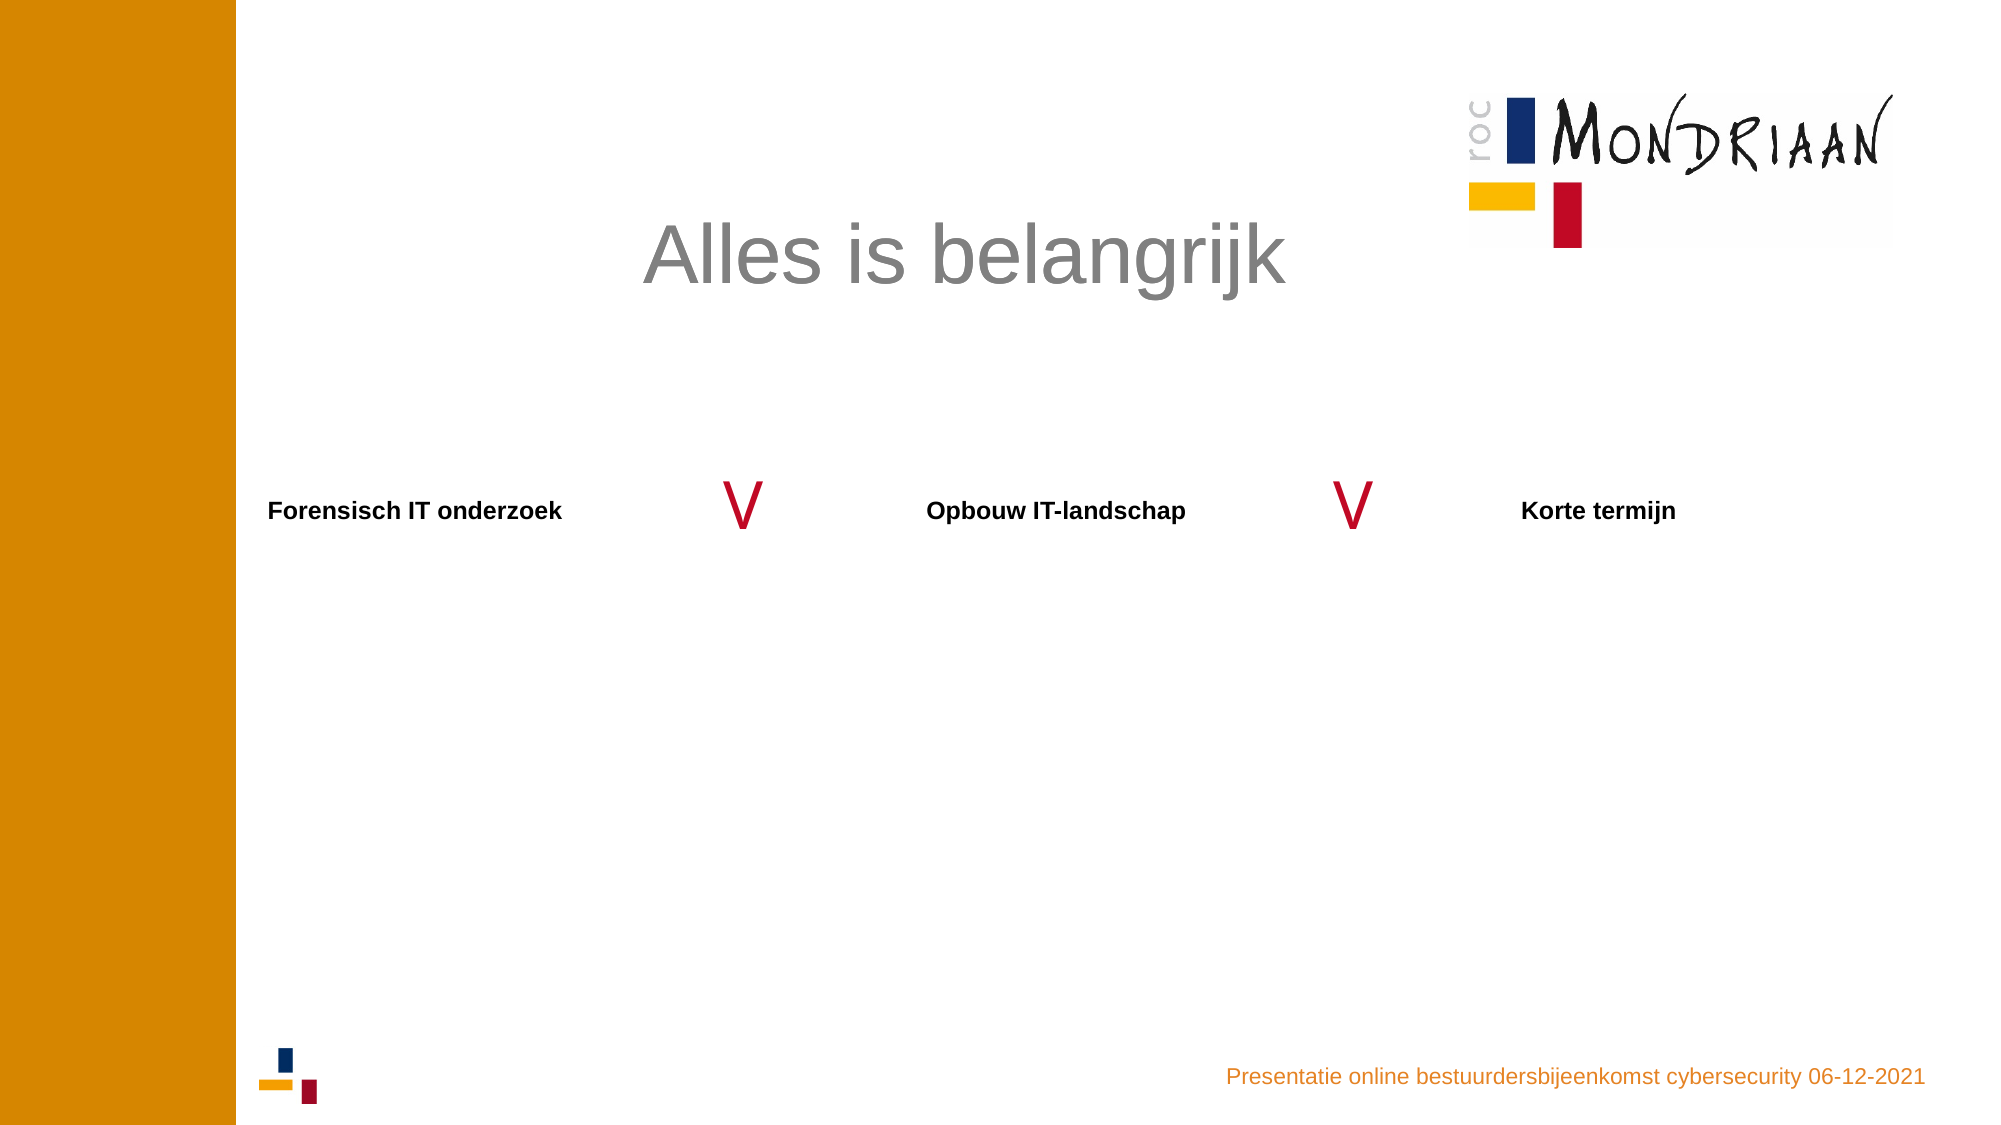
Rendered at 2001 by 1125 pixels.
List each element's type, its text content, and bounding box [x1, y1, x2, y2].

text_box Alles is belangrijk [643, 200, 1317, 319]
text_box [1406, 36, 1967, 199]
text_box Presentatie online bestuurdersbijeenkomst cybersecurity 06-12-2021 [1226, 1061, 2000, 1107]
text_box V [1318, 455, 1435, 550]
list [1469, 93, 1893, 248]
text_box V [708, 455, 825, 550]
text_box Korte termijn [1506, 487, 1988, 713]
picture [1383, 24, 1981, 199]
title Alles is belangrijk [643, 199, 2000, 318]
picture [259, 1046, 319, 1106]
text_box Opbouw IT-landschap [911, 487, 1326, 683]
text_box Forensisch IT onderzoek [252, 487, 771, 593]
